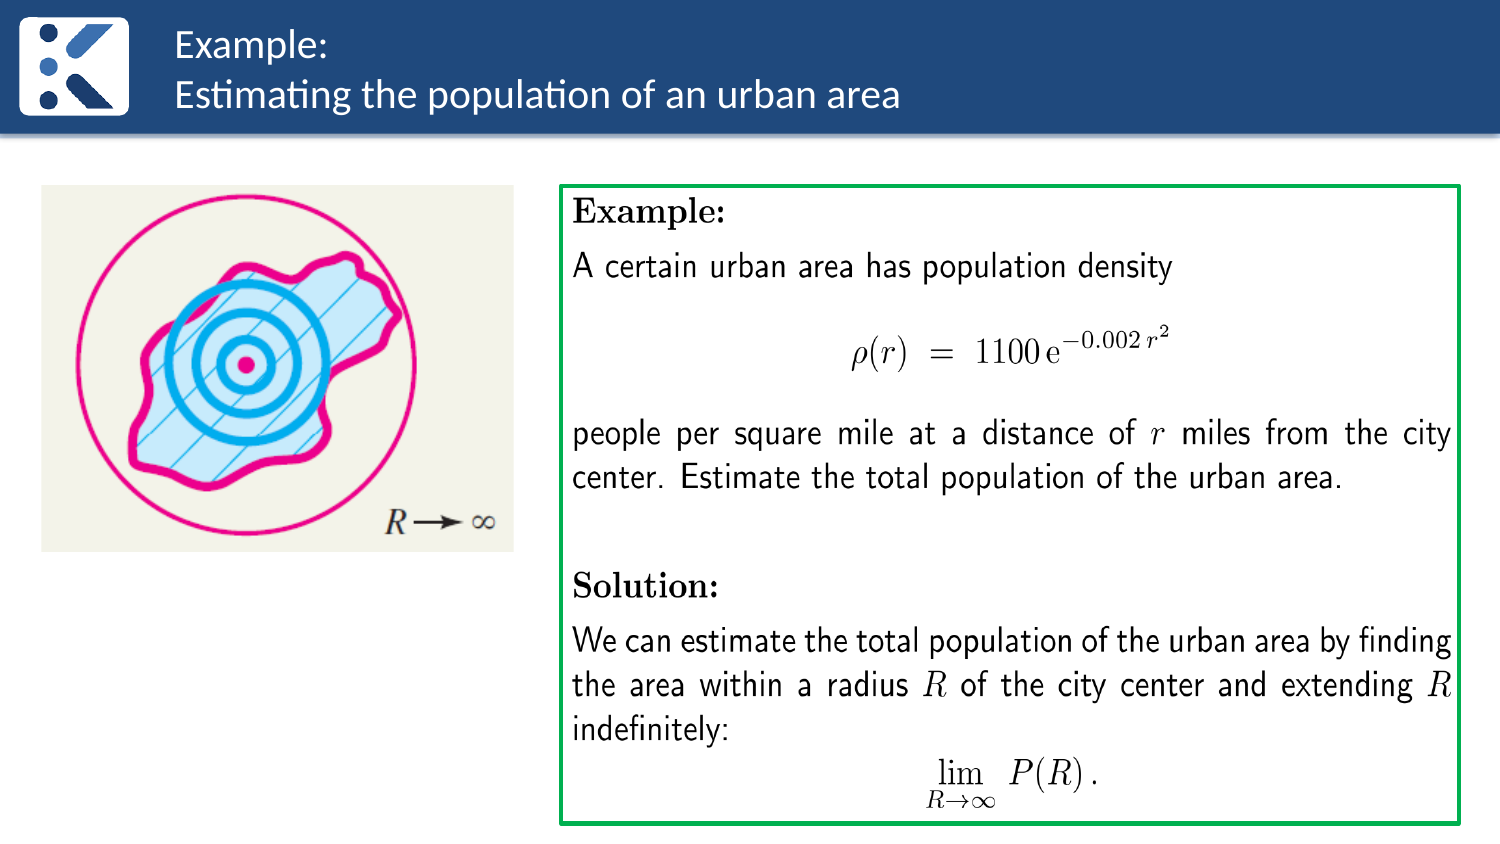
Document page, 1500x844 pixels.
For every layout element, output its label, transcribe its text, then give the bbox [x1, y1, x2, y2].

title Example: Estimating the population of an urban area [159, 8, 1483, 126]
text_box [559, 184, 1461, 826]
picture [572, 197, 1451, 808]
picture [27, 18, 122, 115]
picture [41, 185, 514, 552]
